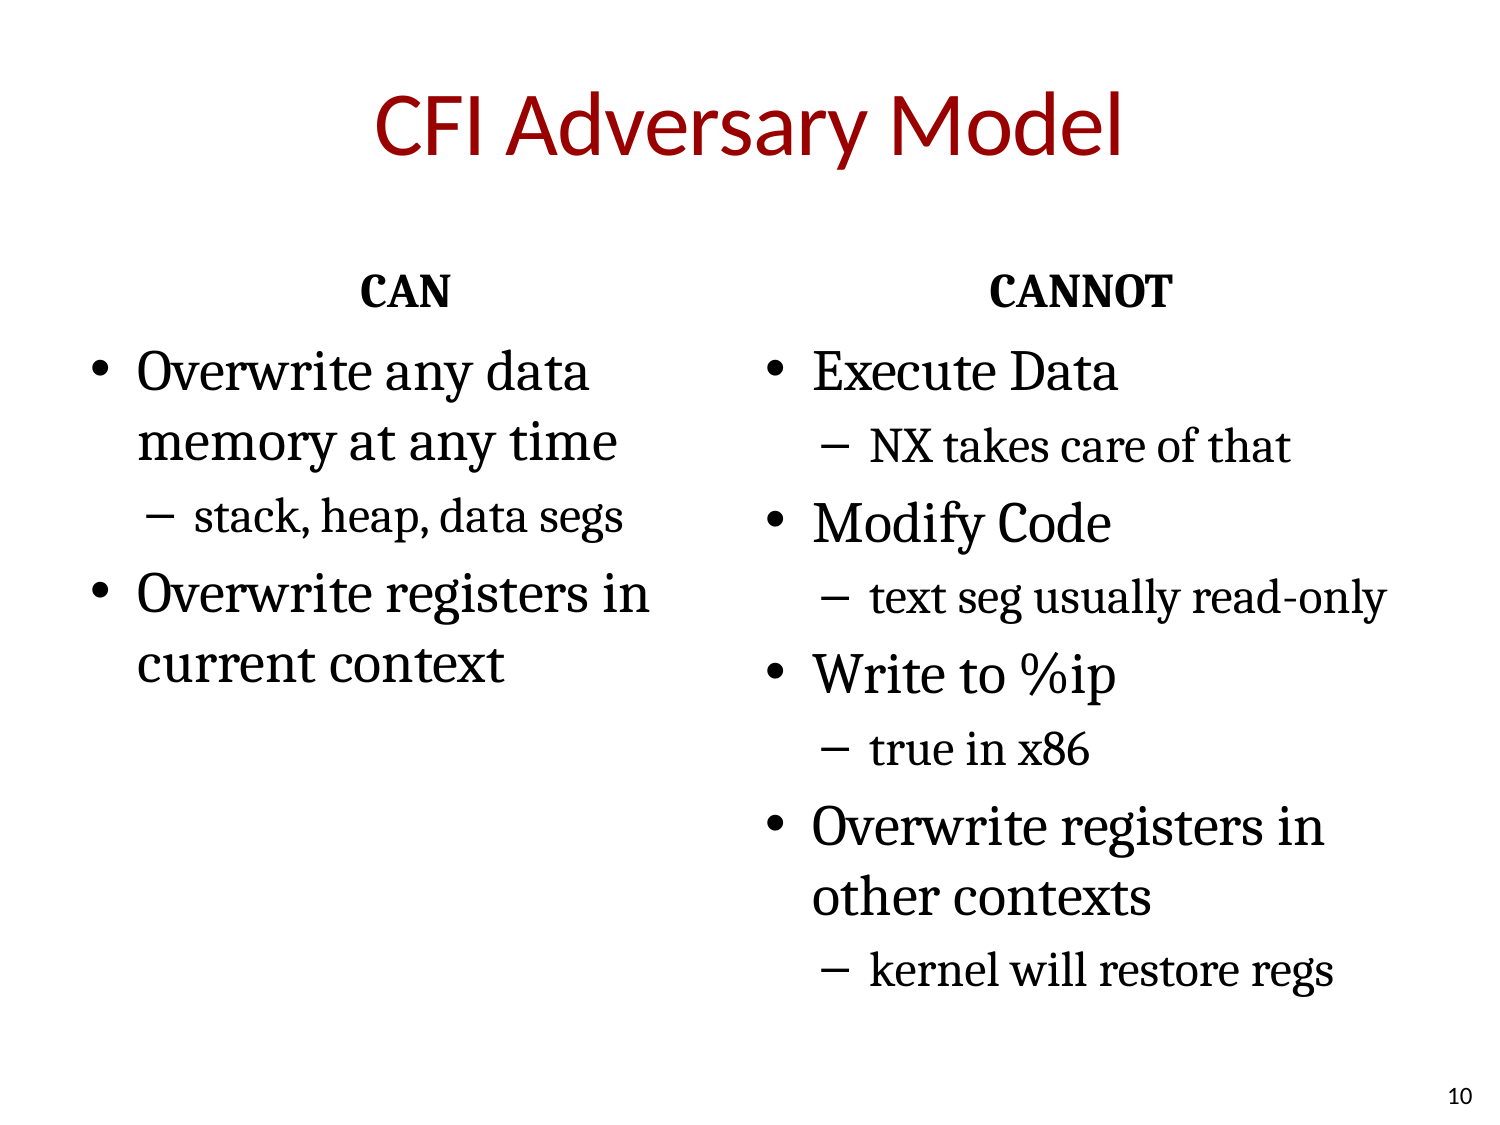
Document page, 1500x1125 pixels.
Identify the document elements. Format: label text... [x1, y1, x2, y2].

title CFI Adversary Model [75, 24, 1425, 213]
slide_number 10 [1137, 1065, 1488, 1125]
list CANNOT [750, 251, 1413, 324]
list CAN [75, 251, 738, 324]
list Execute Data NX takes care of that Modify Code text seg usually read-only Write to %ip true in x86 Overwrite registers in other contexts kernel will restore regs [750, 324, 1438, 1005]
list Overwrite any data memory at any time stack, heap, data segs Overwrite registers in current context [75, 324, 738, 1005]
